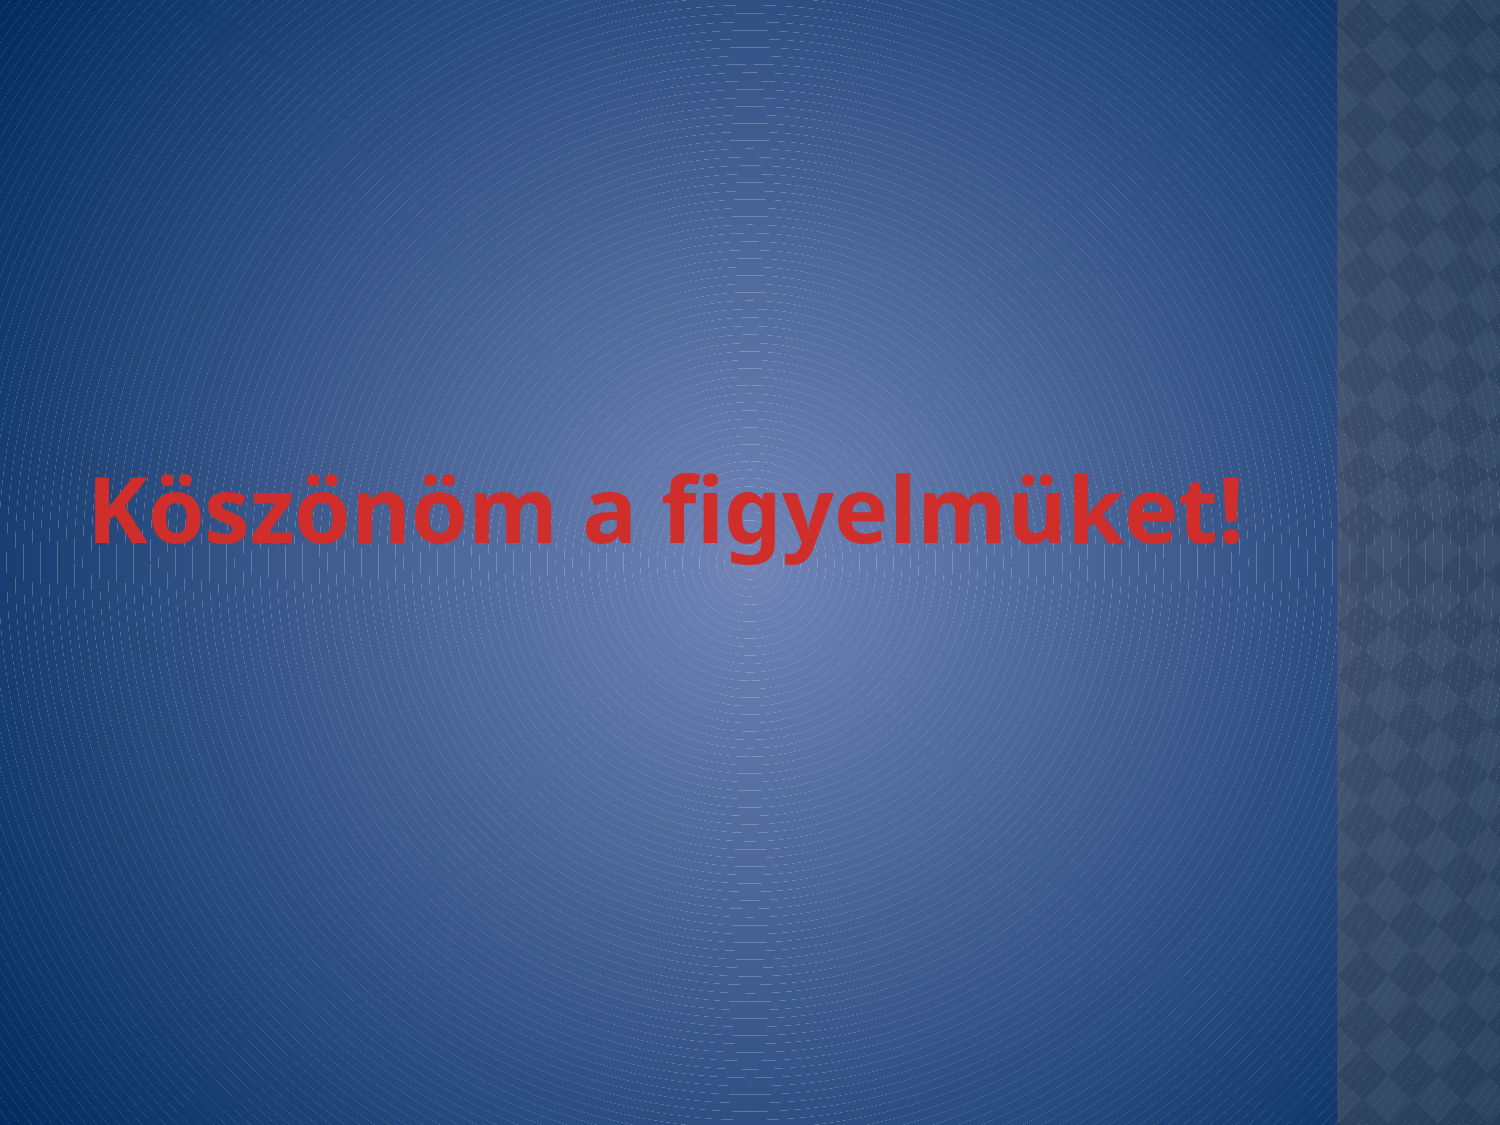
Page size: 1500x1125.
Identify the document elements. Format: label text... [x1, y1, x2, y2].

text_box Köszönöm a figyelmüket! [29, 444, 1304, 570]
